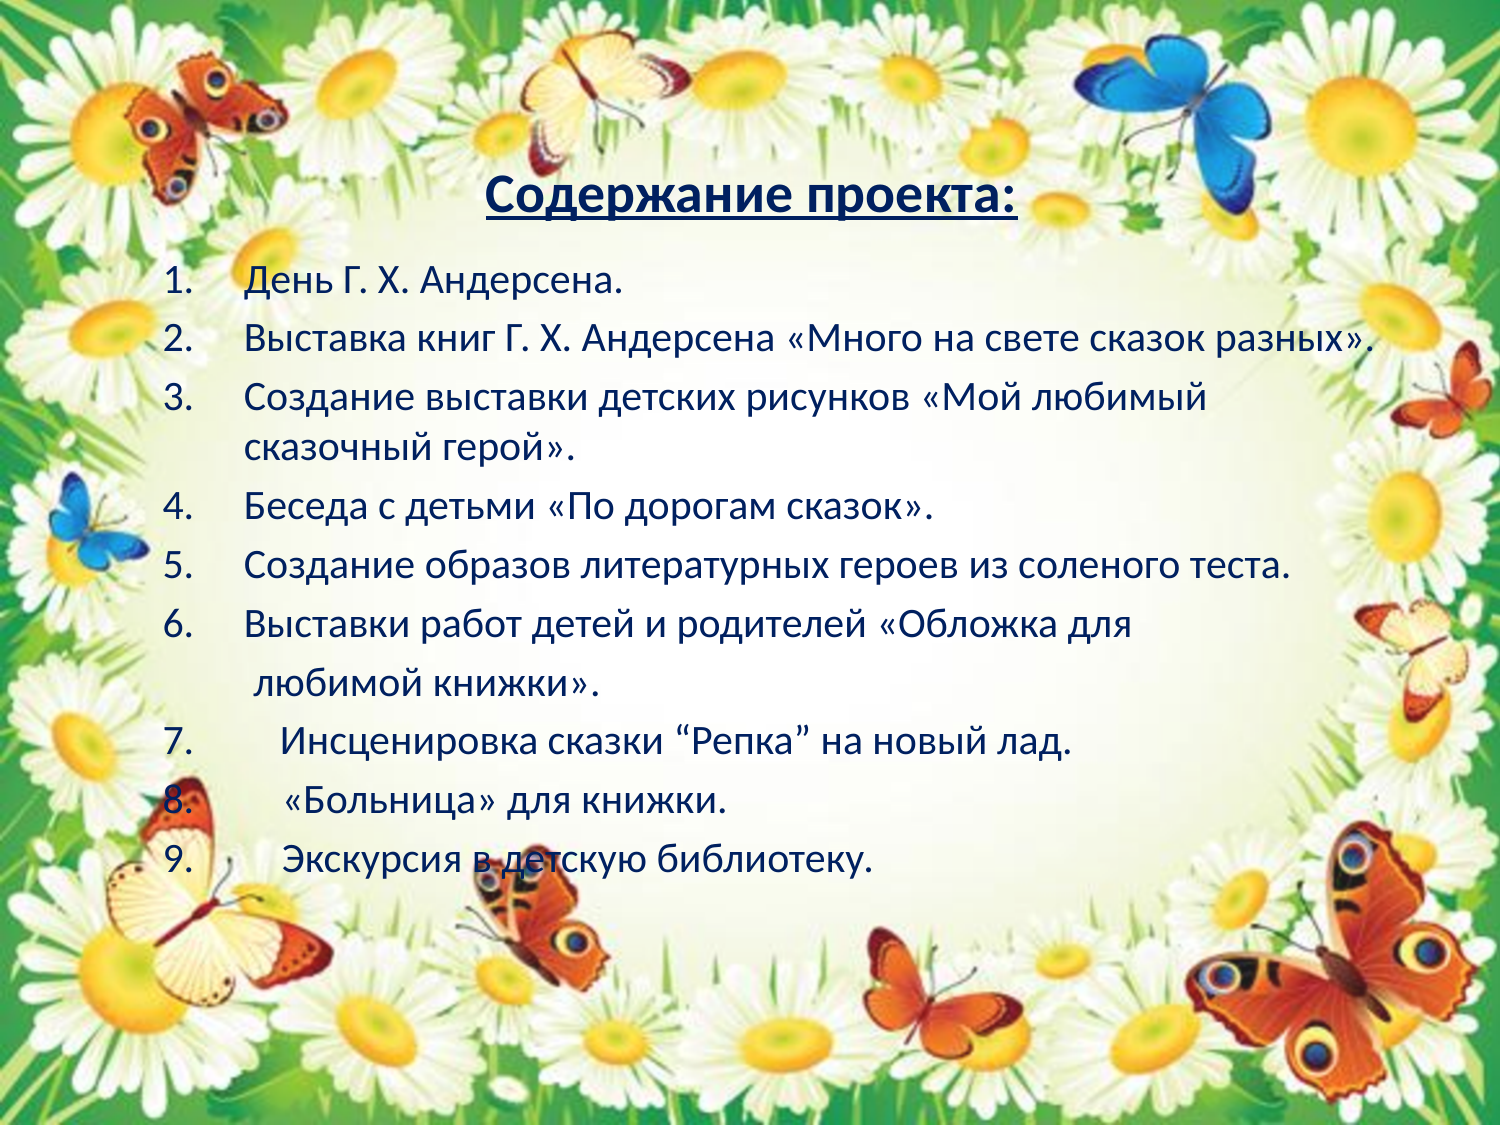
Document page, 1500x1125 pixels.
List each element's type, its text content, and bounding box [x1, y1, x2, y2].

title Содержание проекта: [76, 149, 1427, 232]
list День Г. Х. Андерсена. Выставка книг Г. Х. Андерсена «Много на свете сказок разных». Создание выставки детских рисунков «Мой любимый сказочный герой». Беседа с детьми «По дорогам сказок». Создание образов литературных героев из соленого теста. Выставки работ детей и родителей «Обложка для любимой книжки». Инсценировка сказки “Репка” на новый лад. «Больница» для книжки. Экскурсия в детскую библиотеку. [147, 243, 1402, 905]
